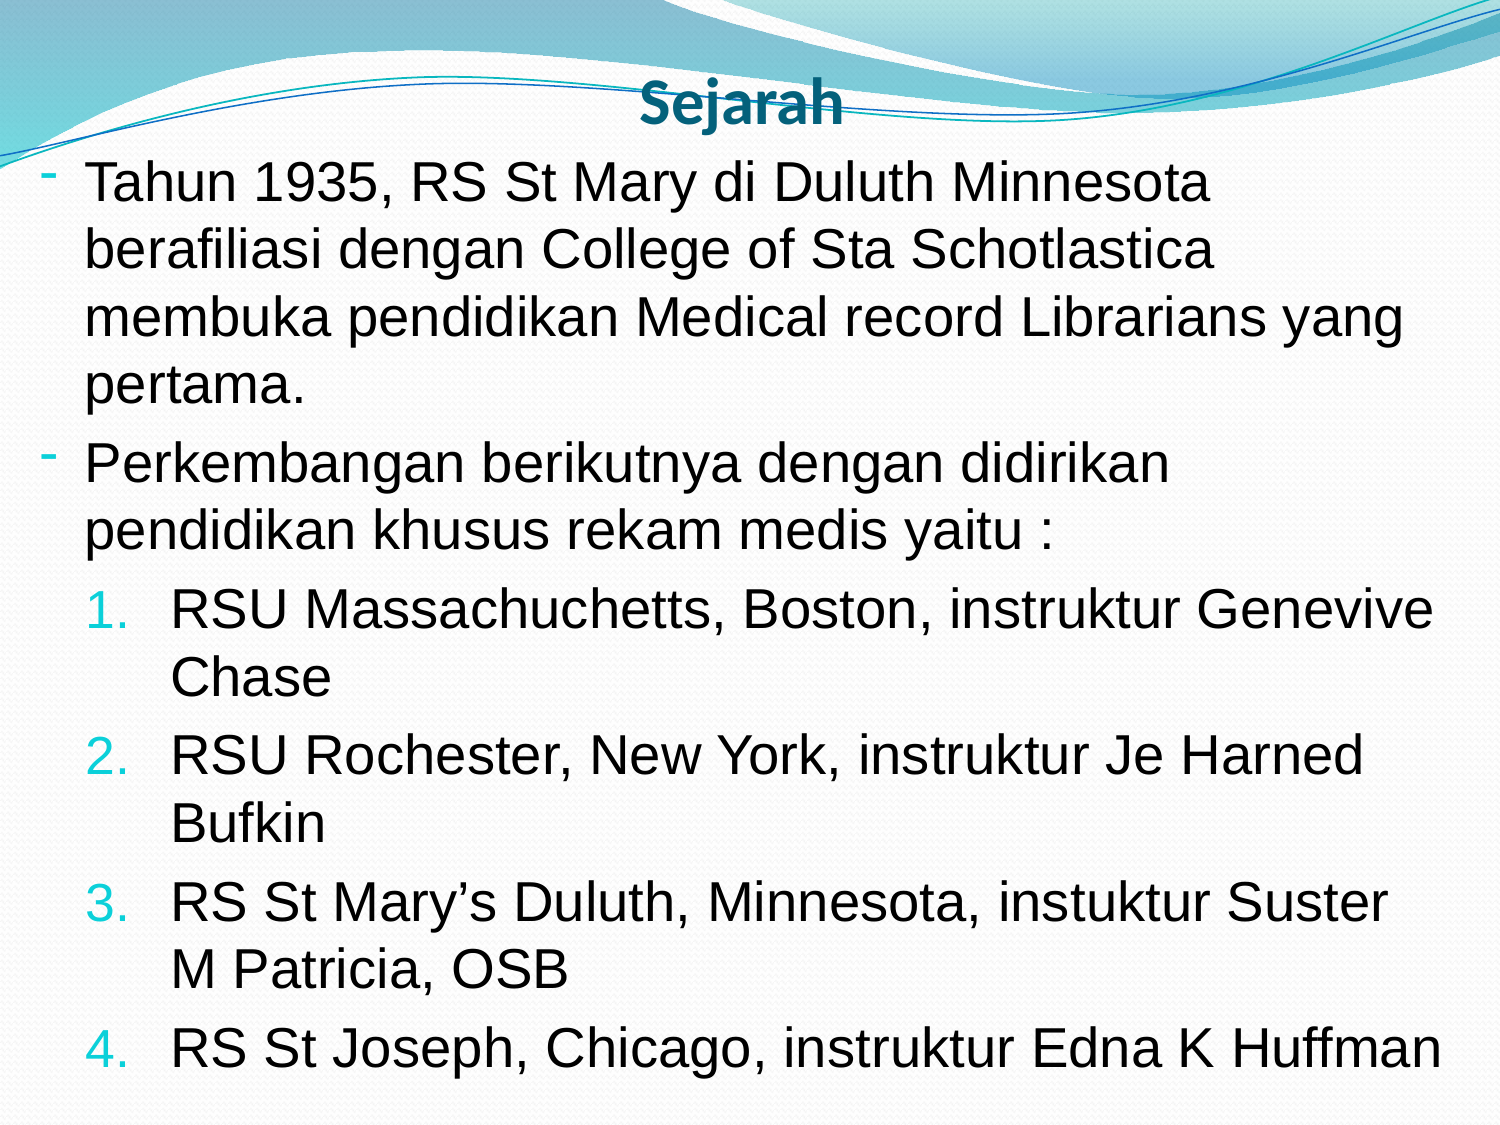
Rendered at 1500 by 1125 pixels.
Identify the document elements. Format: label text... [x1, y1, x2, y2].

title Sejarah [75, 50, 1425, 137]
list Tahun 1935, RS St Mary di Duluth Minnesota berafiliasi dengan College of Sta Schotlastica membuka pendidikan Medical record Librarians yang pertama. Perkembangan berikutnya dengan didirikan pendidikan khusus rekam medis yaitu : RSU Massachuchetts, Boston, instruktur Genevive Chase RSU Rochester, New York, instruktur Je Harned Bufkin RS St Mary’s Duluth, Minnesota, instuktur Suster M Patricia, OSB RS St Joseph, Chicago, instruktur Edna K Huffman [24, 137, 1463, 1100]
